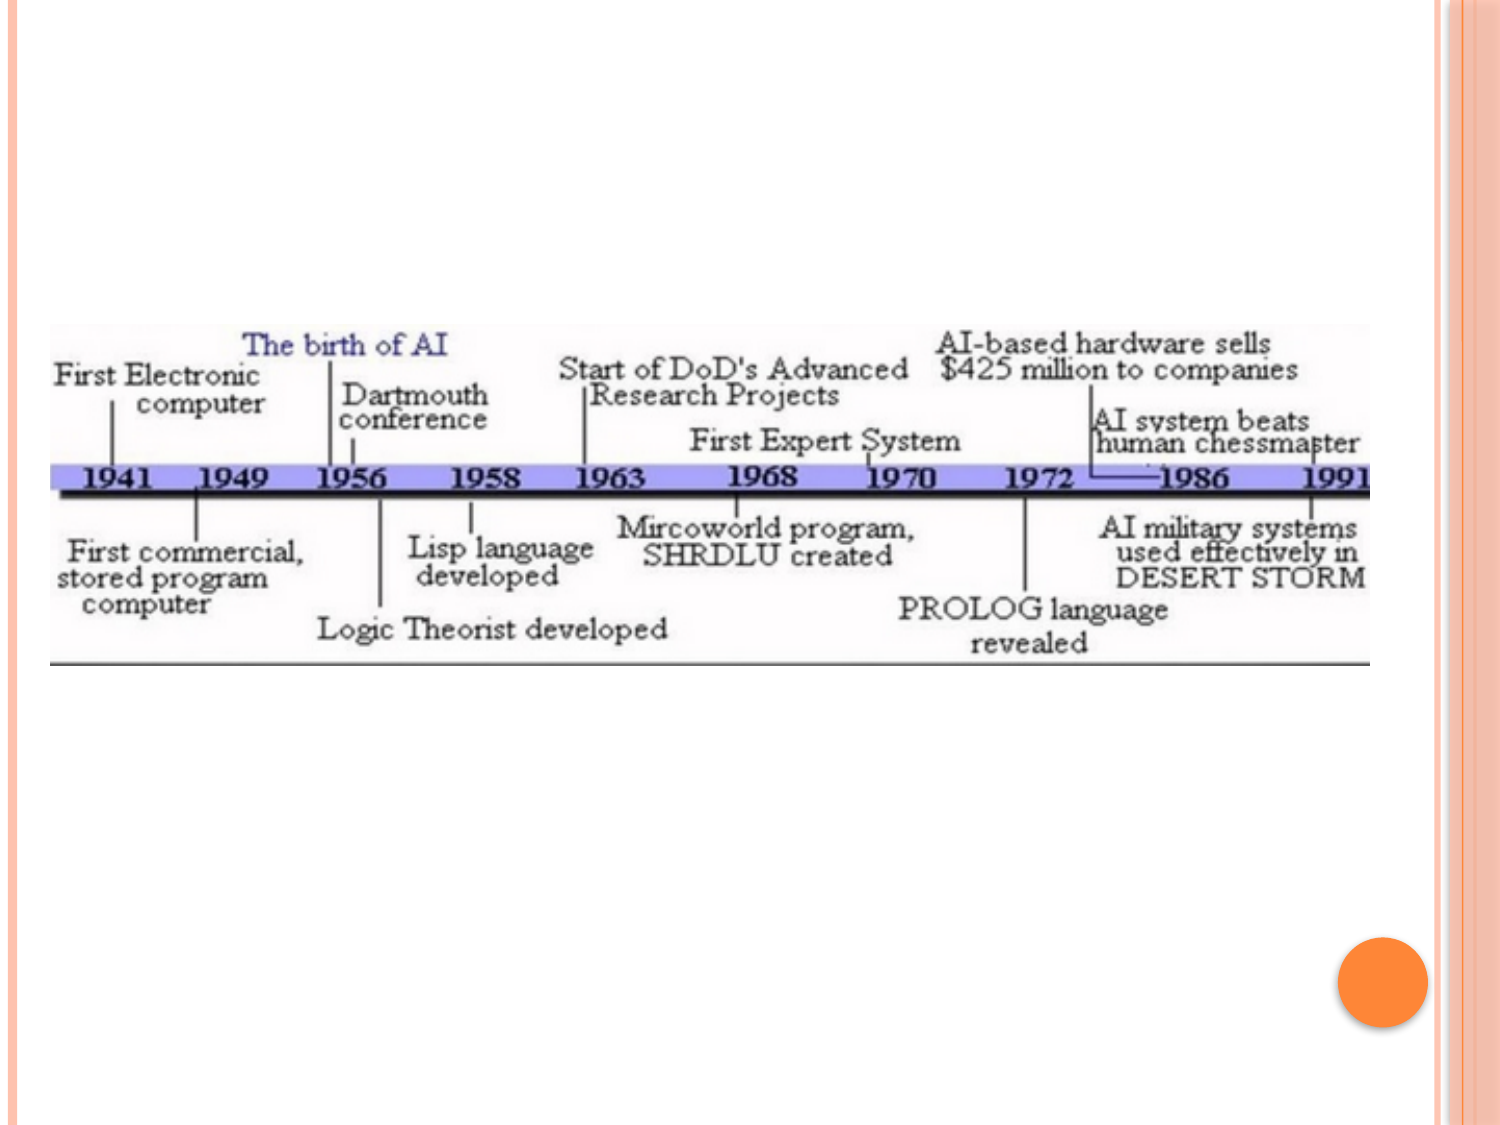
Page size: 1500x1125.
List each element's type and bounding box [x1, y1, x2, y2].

list [49, 324, 1371, 667]
